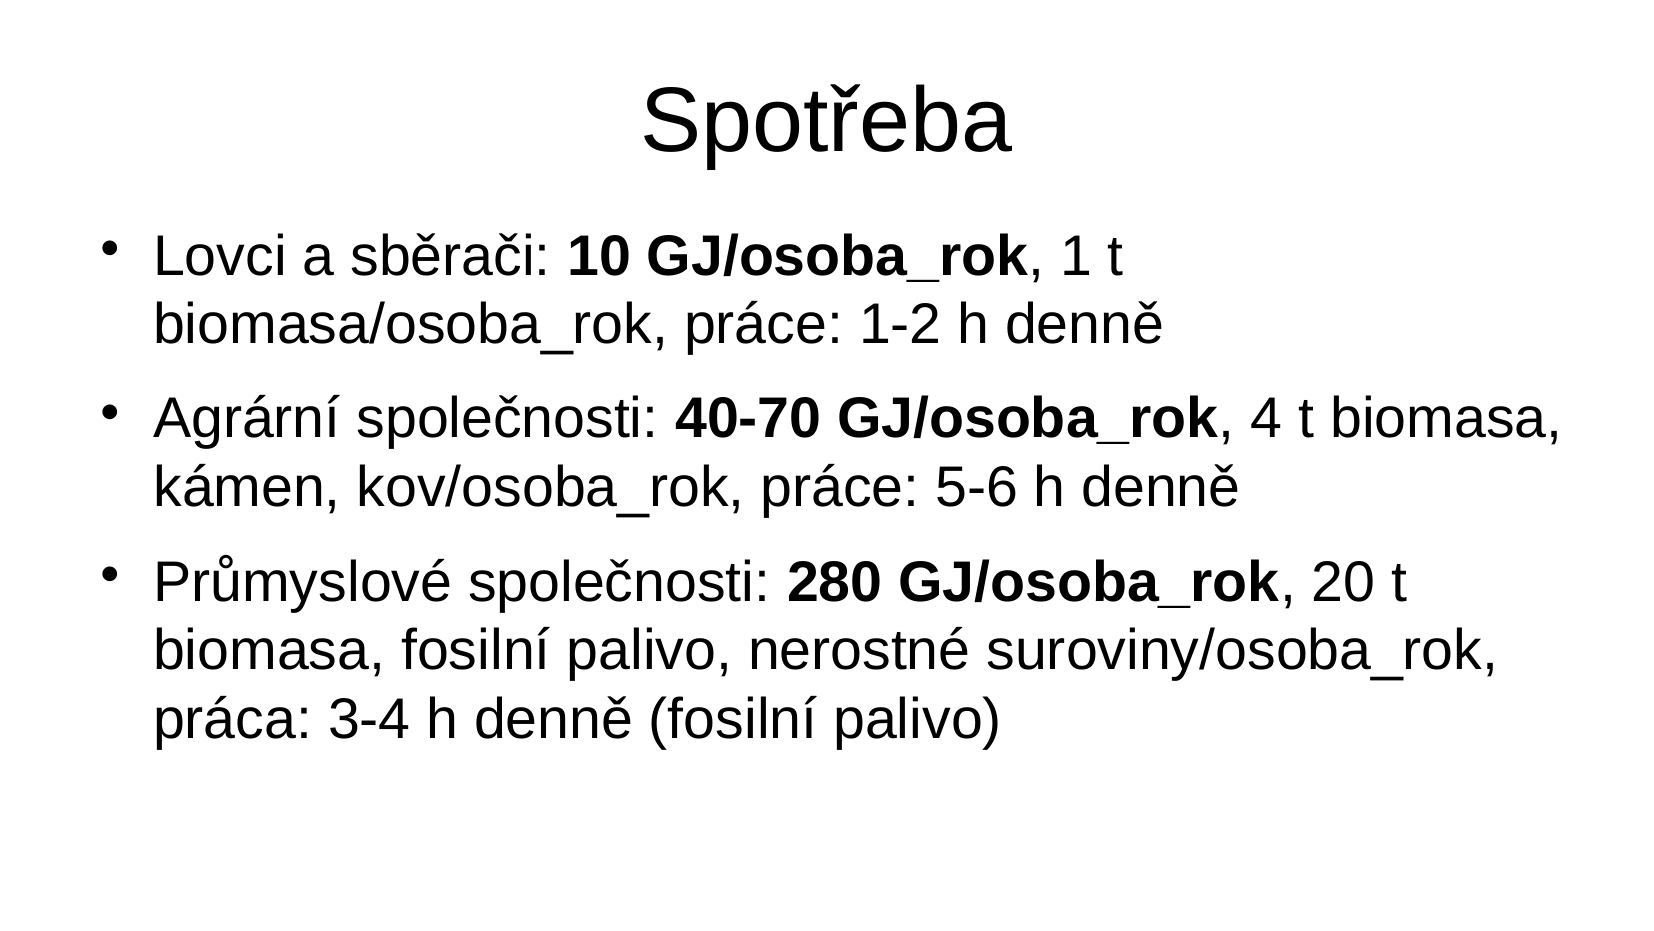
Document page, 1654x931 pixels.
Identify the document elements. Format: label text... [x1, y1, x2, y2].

text_box Spotřeba [82, 37, 1571, 192]
text_box Lovci a sběrači: 10 GJ/osoba_rok, 1 t biomasa/osoba_rok, práce: 1-2 h denně Agrární společnosti: 40-70 GJ/osoba_rok, 4 t biomasa, kámen, kov/osoba_rok, práce: 5-6 h denně Průmyslové společnosti: 280 GJ/osoba_rok, 20 t biomasa, fosilní palivo, nerostné suroviny/osoba_rok, práca: 3-4 h denně (fosilní palivo) [82, 217, 1571, 757]
